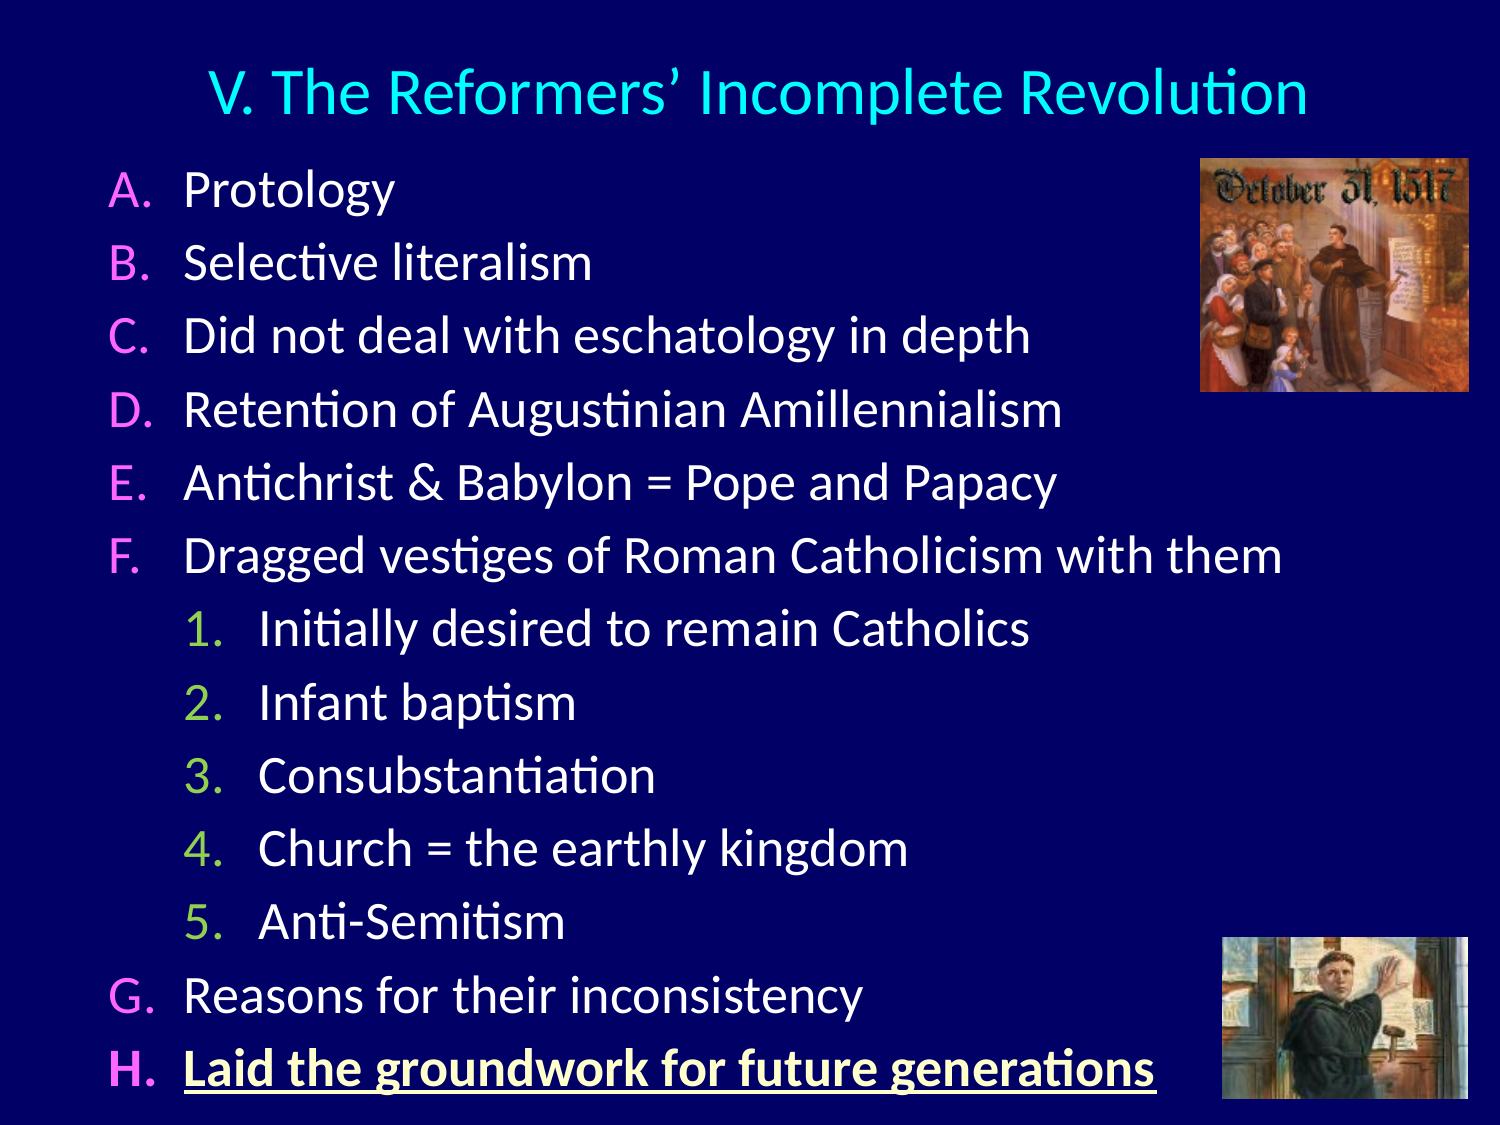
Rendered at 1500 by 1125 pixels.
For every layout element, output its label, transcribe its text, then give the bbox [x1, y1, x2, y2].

picture [1200, 158, 1469, 392]
title V. The Reformers’ Incomplete Revolution [18, 37, 1500, 138]
picture [1221, 937, 1469, 1099]
list Protology Selective literalism Did not deal with eschatology in depth Retention of Augustinian Amillennialism Antichrist & Babylon = Pope and Papacy Dragged vestiges of Roman Catholicism with them Initially desired to remain Catholics Infant baptism Consubstantiation Church = the earthly kingdom Anti-Semitism Reasons for their inconsistency Laid the groundwork for future generations [93, 145, 1407, 1113]
